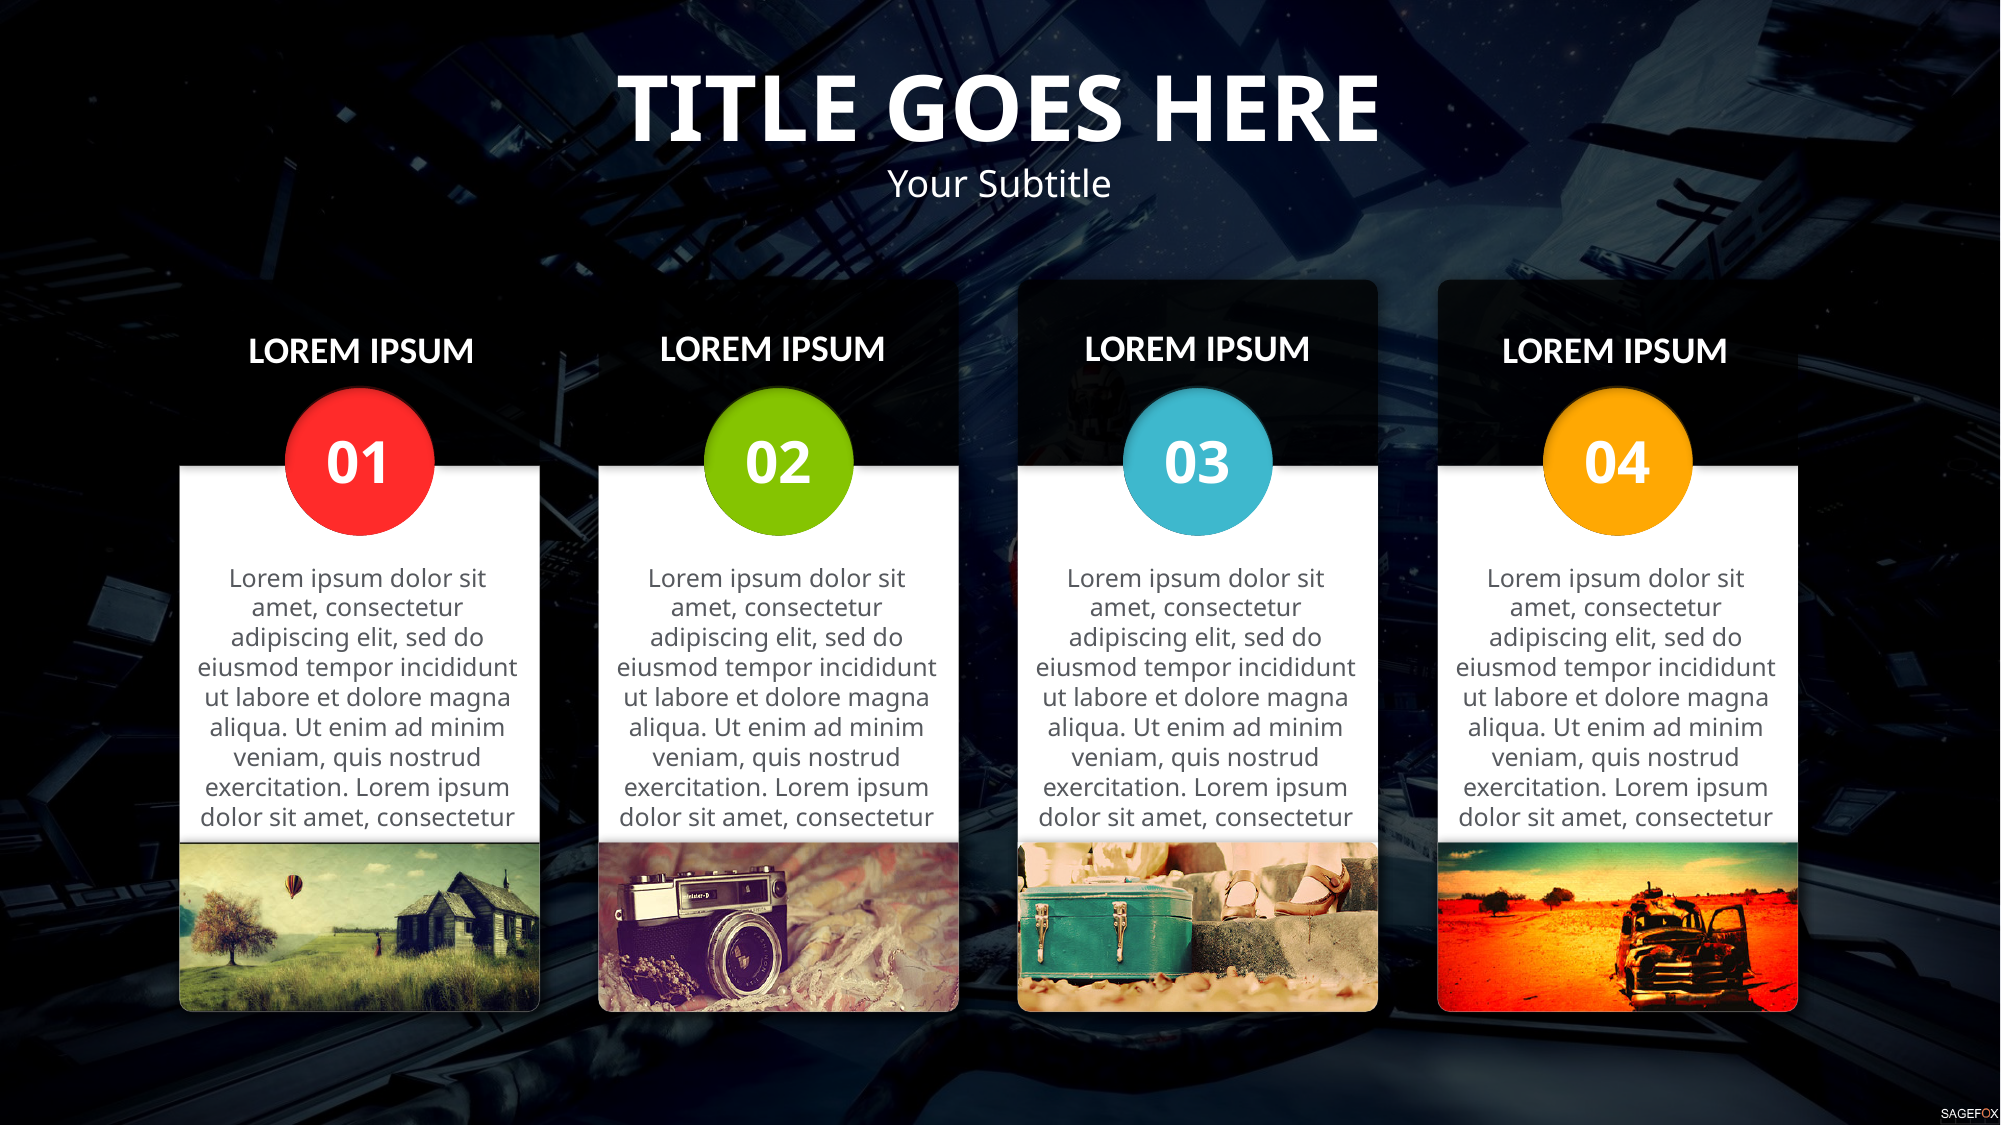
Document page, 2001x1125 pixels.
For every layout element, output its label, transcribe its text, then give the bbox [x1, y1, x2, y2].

text_box [597, 841, 960, 1013]
text_box TITLE GOES HERE Your Subtitle [548, 42, 1452, 212]
text_box Lorem ipsum dolor sit amet, consectetur adipiscing elit, sed do eiusmod tempor incididunt ut labore et dolore magna aliqua. Ut enim ad minim veniam, quis nostrud exercitation. Lorem ipsum dolor sit amet, consectetur [178, 554, 538, 839]
text_box [1016, 469, 1379, 834]
text_box Lorem ipsum dolor sit amet, consectetur adipiscing elit, sed do eiusmod tempor incididunt ut labore et dolore magna aliqua. Ut enim ad minim veniam, quis nostrud exercitation. Lorem ipsum dolor sit amet, consectetur [597, 554, 957, 839]
text_box 03 [1123, 466, 1274, 537]
text_box [178, 470, 541, 834]
text_box [1436, 841, 1799, 1013]
text_box [597, 470, 960, 834]
text_box [1436, 470, 1799, 834]
text_box 04 [1543, 466, 1694, 537]
text_box [178, 841, 541, 1013]
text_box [1435, 279, 1798, 466]
text_box Lorem ipsum dolor sit amet, consectetur adipiscing elit, sed do eiusmod tempor incididunt ut labore et dolore magna aliqua. Ut enim ad minim veniam, quis nostrud exercitation. Lorem ipsum dolor sit amet, consectetur [1016, 554, 1376, 839]
picture [0, 0, 2001, 1125]
text_box 02 [704, 466, 855, 537]
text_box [1017, 279, 1378, 466]
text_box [179, 279, 542, 466]
text_box 01 [285, 466, 436, 537]
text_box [593, 279, 959, 466]
text_box [1016, 841, 1379, 1013]
text_box Lorem ipsum dolor sit amet, consectetur adipiscing elit, sed do eiusmod tempor incididunt ut labore et dolore magna aliqua. Ut enim ad minim veniam, quis nostrud exercitation. Lorem ipsum dolor sit amet, consectetur [1436, 554, 1796, 839]
